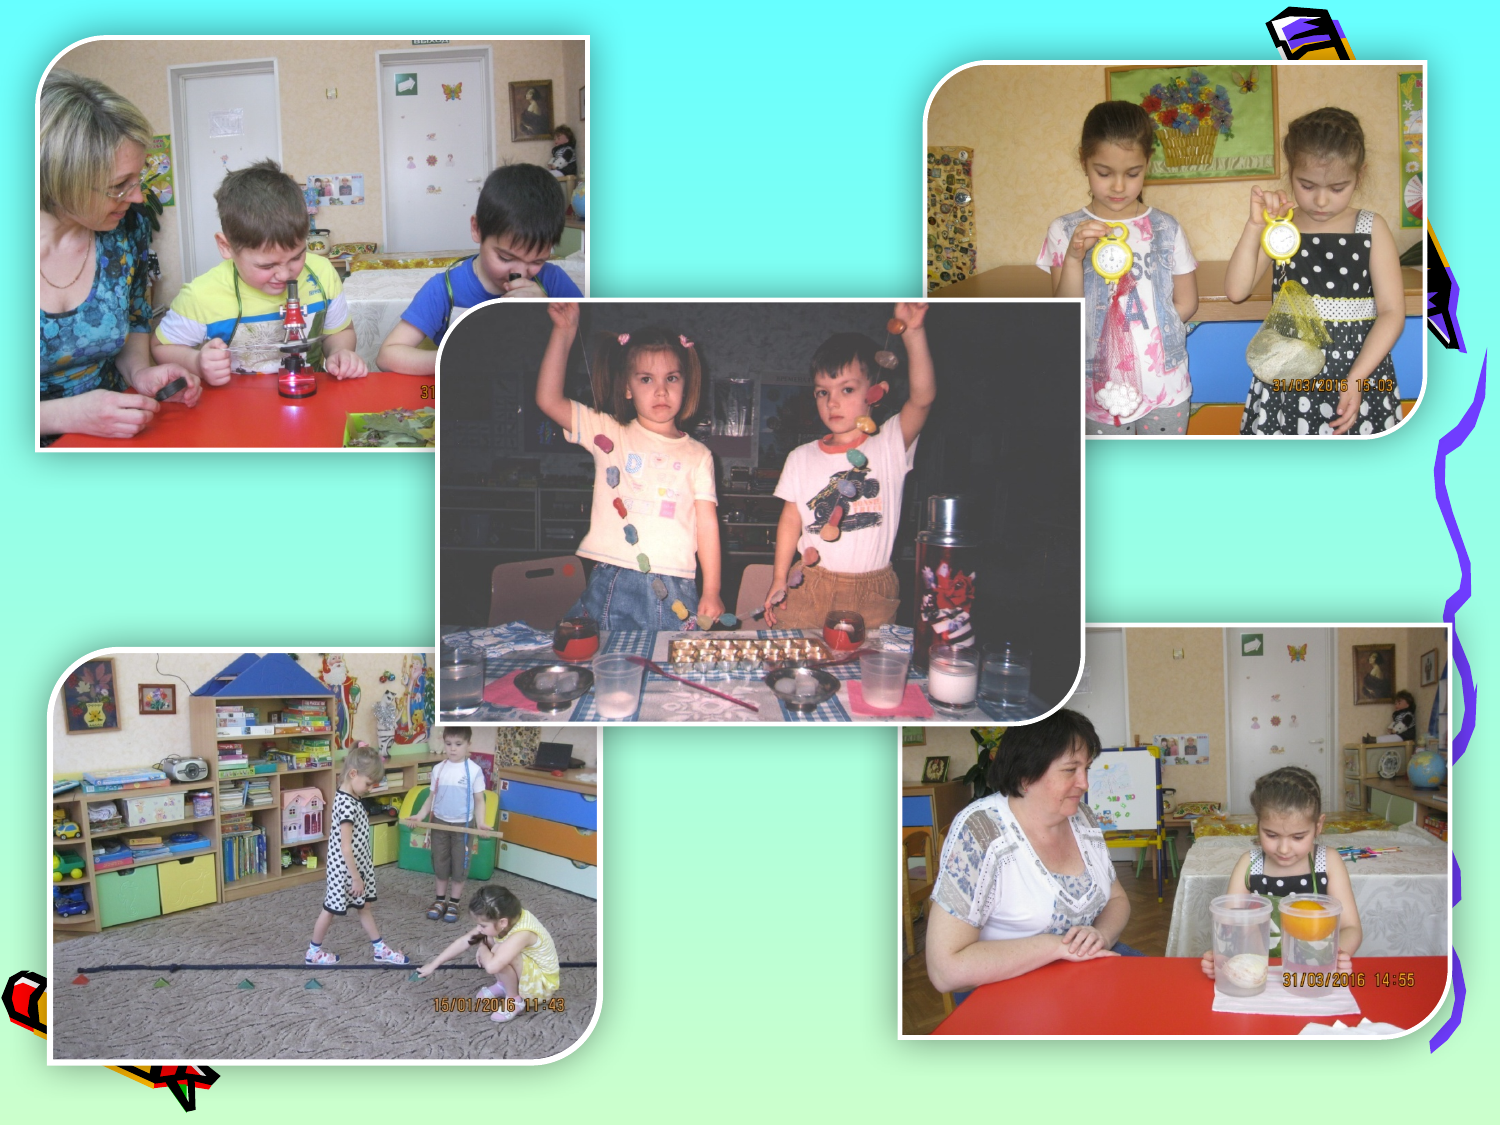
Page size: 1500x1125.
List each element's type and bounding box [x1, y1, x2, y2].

picture [37, 37, 1451, 1063]
